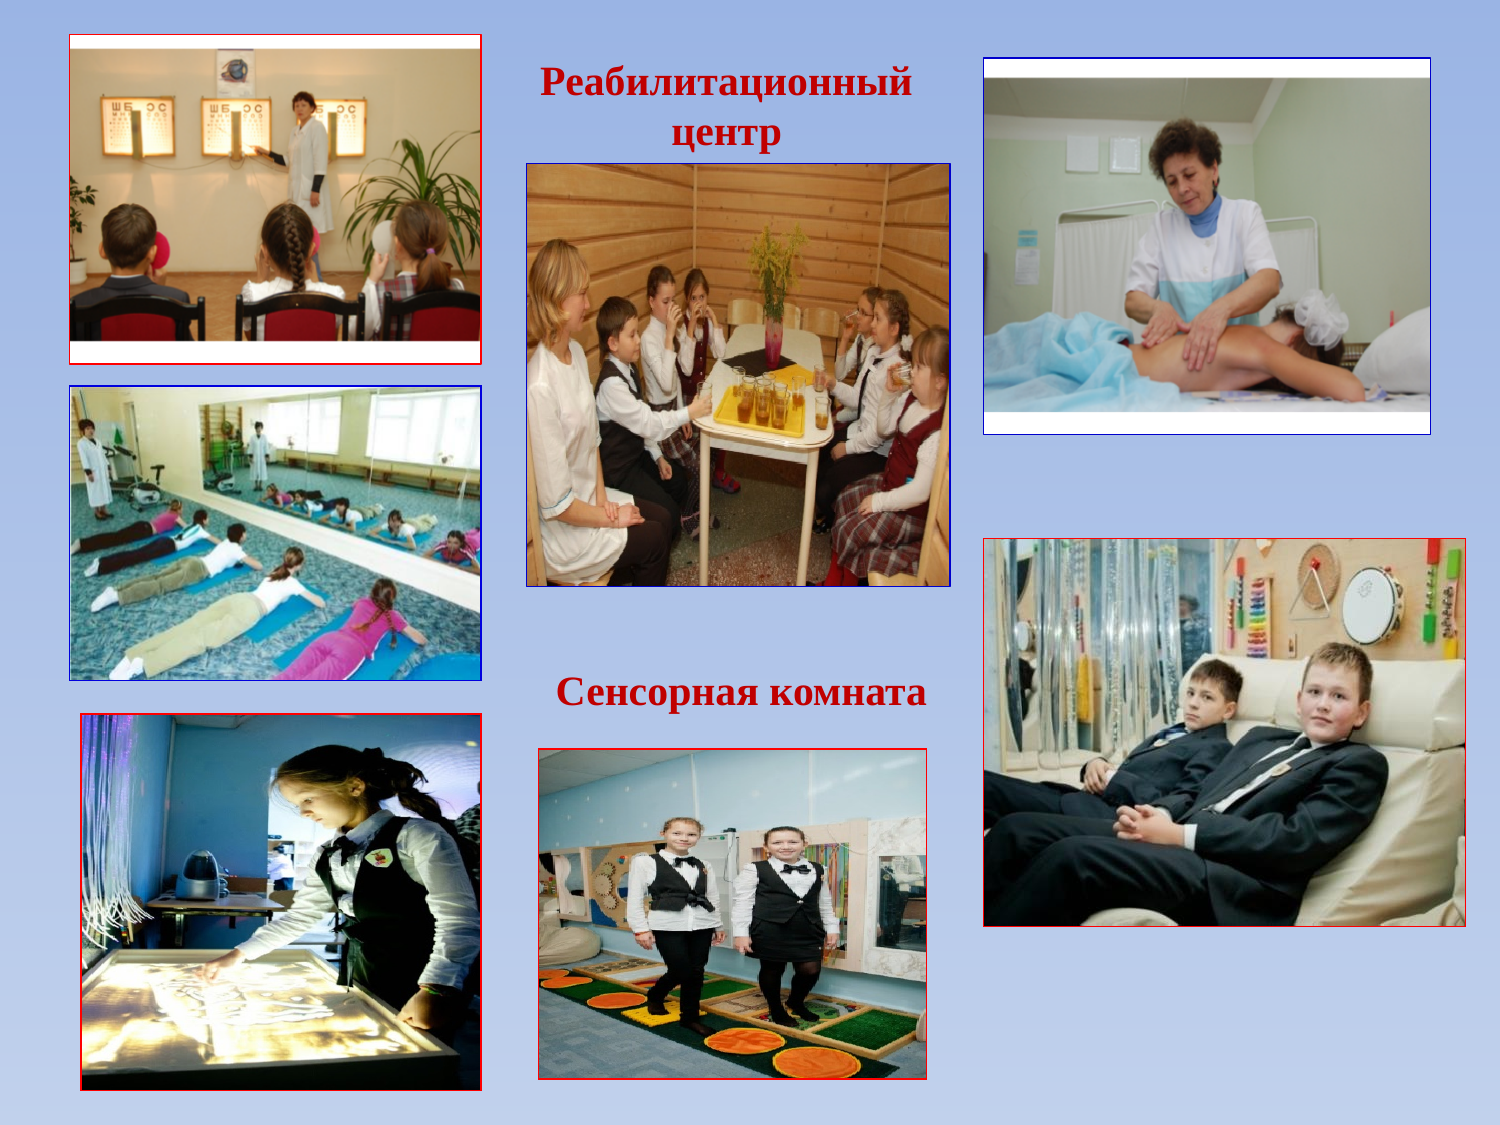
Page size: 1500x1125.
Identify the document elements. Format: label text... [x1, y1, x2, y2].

text_box Реабилитационный центр [515, 46, 938, 162]
text_box Сенсорная комната [540, 656, 943, 722]
picture [70, 386, 481, 680]
picture [527, 163, 950, 587]
picture [70, 34, 481, 364]
picture [984, 58, 1430, 434]
picture [81, 714, 481, 1091]
picture [538, 749, 926, 1079]
picture [984, 538, 1466, 926]
